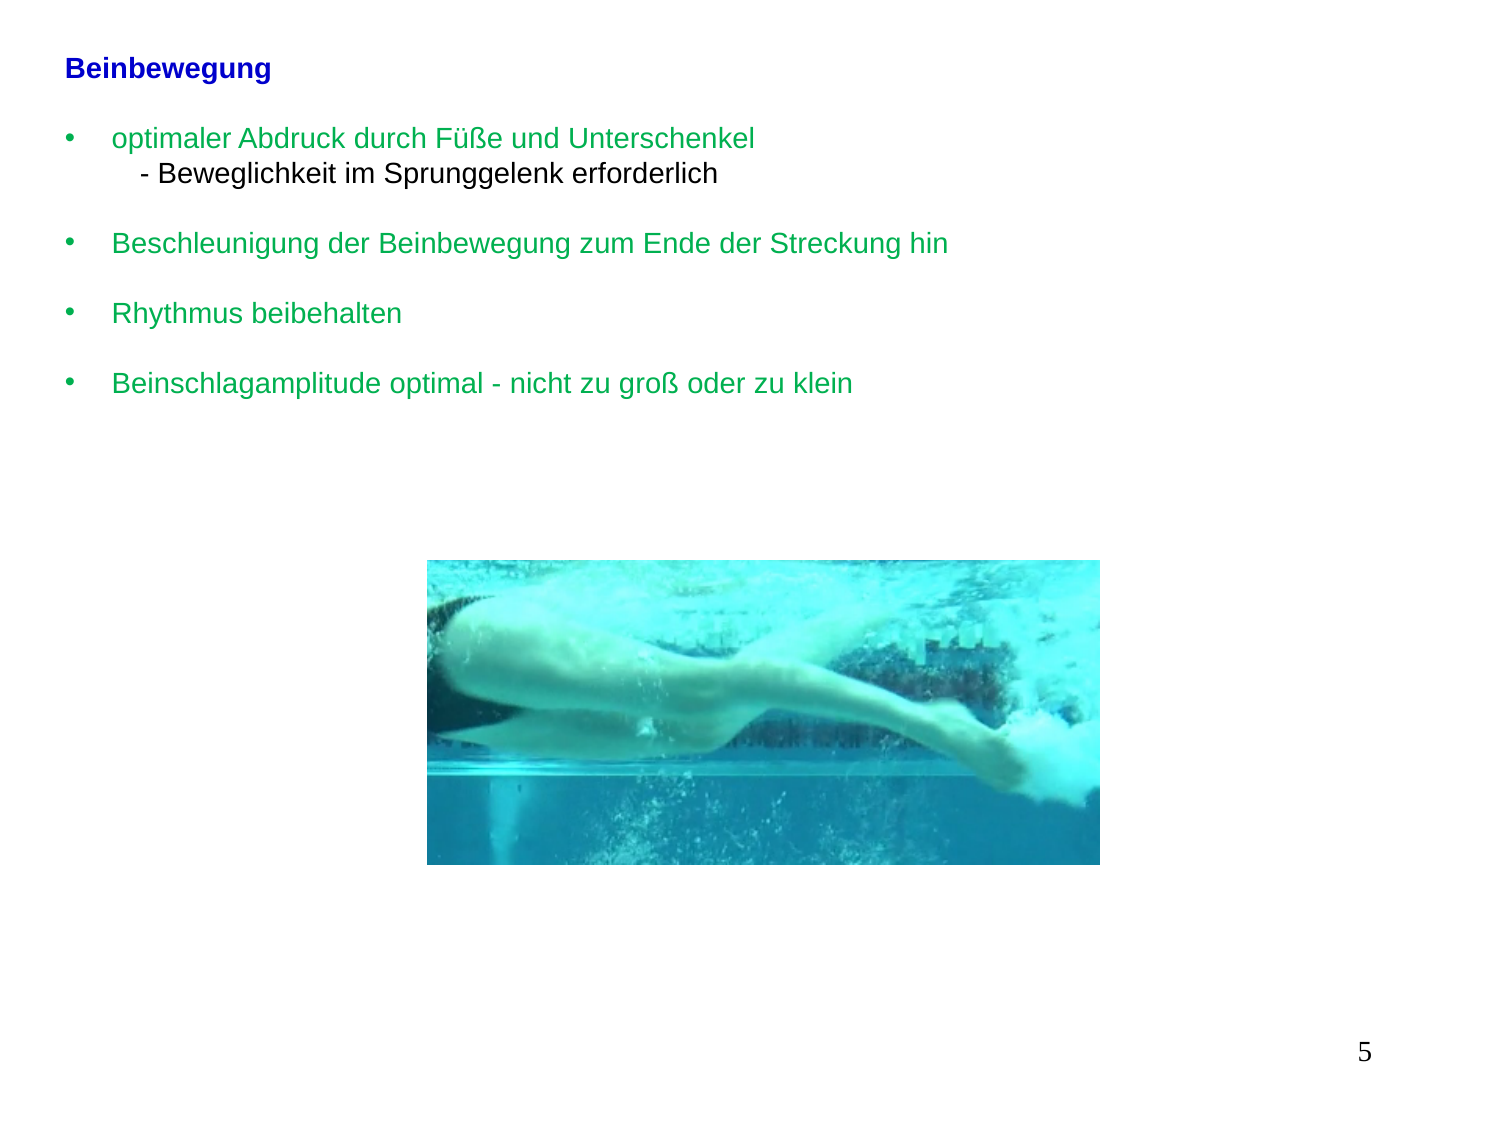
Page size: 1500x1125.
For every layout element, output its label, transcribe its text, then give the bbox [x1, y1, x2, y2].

text_box Beinbewegung optimaler Abdruck durch Füße und Unterschenkel - Beweglichkeit im Sprunggelenk erforderlich Beschleunigung der Beinbewegung zum Ende der Streckung hin Rhythmus beibehalten Beinschlagamplitude optimal - nicht zu groß oder zu klein [49, 42, 1477, 502]
slide_number 5 [1074, 1025, 1388, 1100]
picture [427, 559, 1100, 866]
